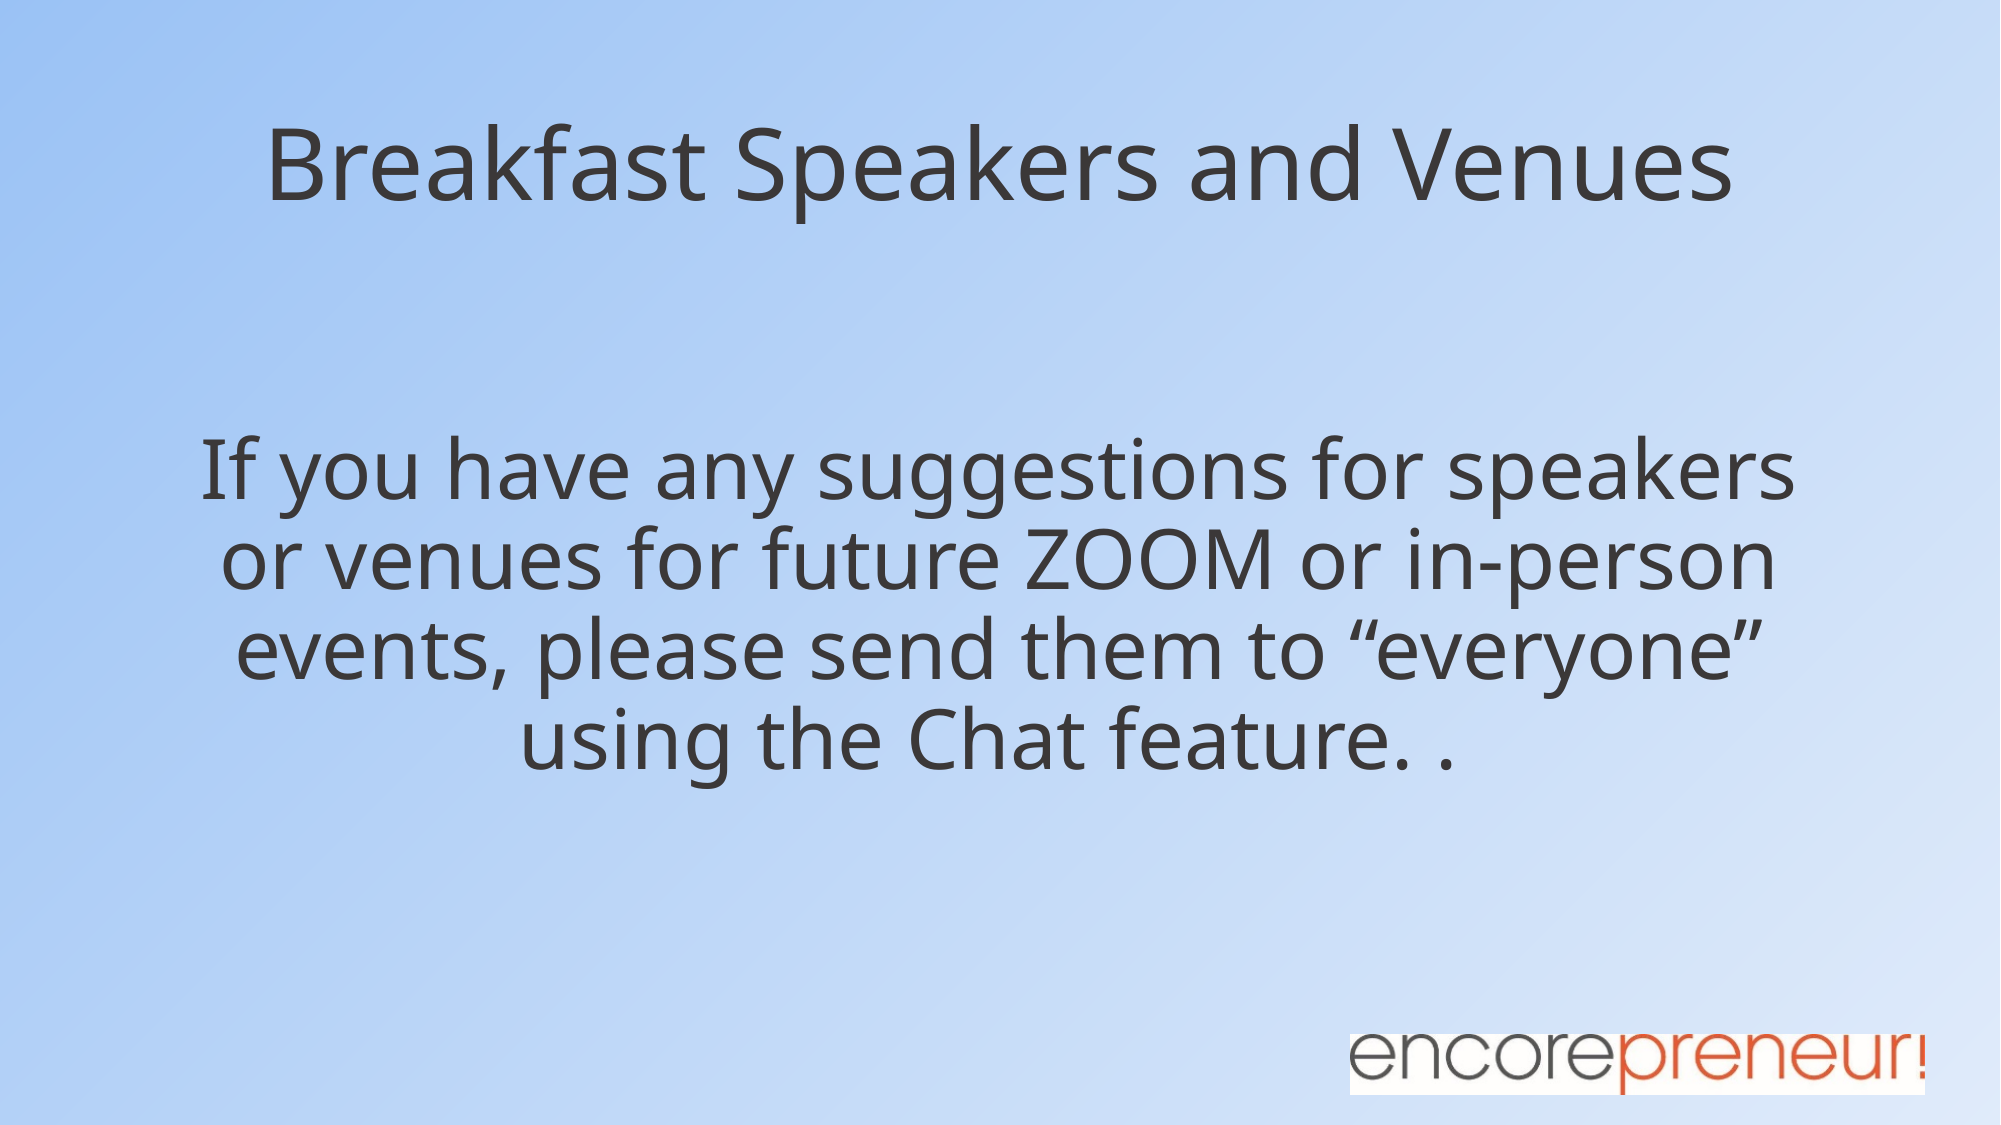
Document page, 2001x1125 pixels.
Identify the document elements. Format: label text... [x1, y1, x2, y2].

picture [1350, 1034, 1925, 1095]
title Breakfast Speakers and Venues [137, 59, 1863, 278]
list If you have any suggestions for speakers or venues for future ZOOM or in-person events, please send them to “everyone” using the Chat feature. . [137, 299, 1863, 1014]
